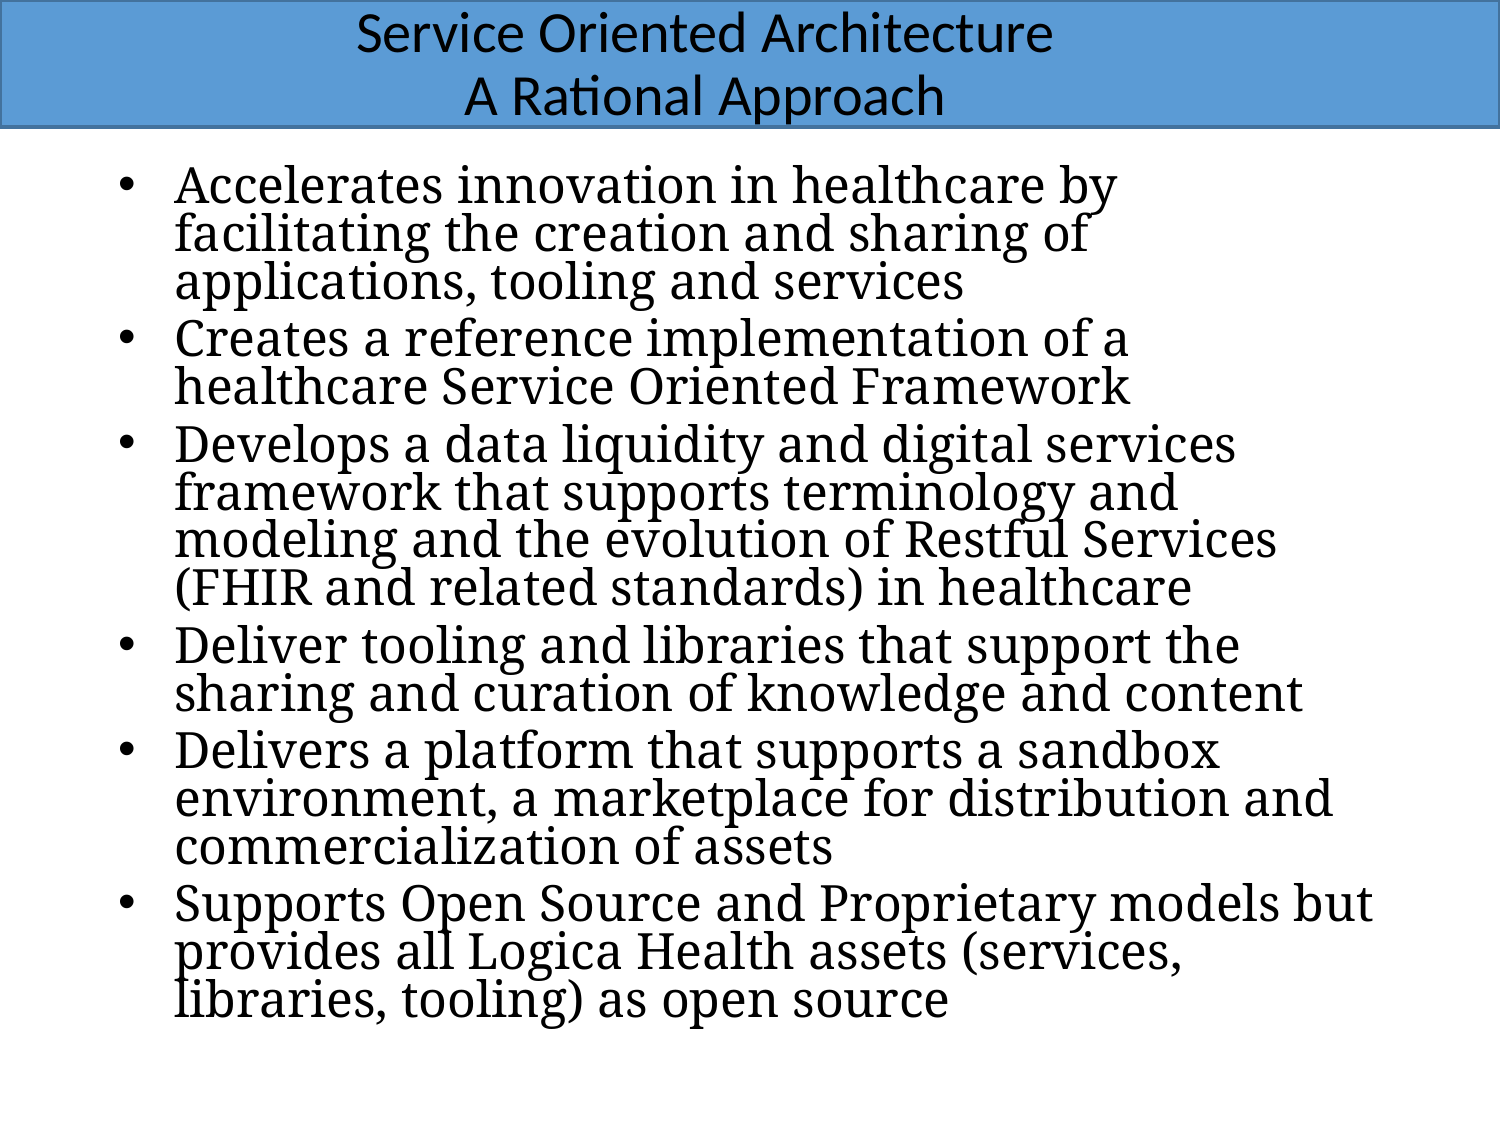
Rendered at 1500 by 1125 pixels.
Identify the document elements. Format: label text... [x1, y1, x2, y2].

list Accelerates innovation in healthcare by facilitating the creation and sharing of applications, tooling and services Creates a reference implementation of a healthcare Service Oriented Framework Develops a data liquidity and digital services framework that supports terminology and modeling and the evolution of Restful Services (FHIR and related standards) in healthcare Deliver tooling and libraries that support the sharing and curation of knowledge and content Delivers a platform that supports a sandbox environment, a marketplace for distribution and commercialization of assets Supports Open Source and Proprietary models but provides all Logica Health assets (services, libraries, tooling) as open source [103, 157, 1397, 1014]
title Service Oriented Architecture A Rational Approach [0, 7, 1500, 124]
